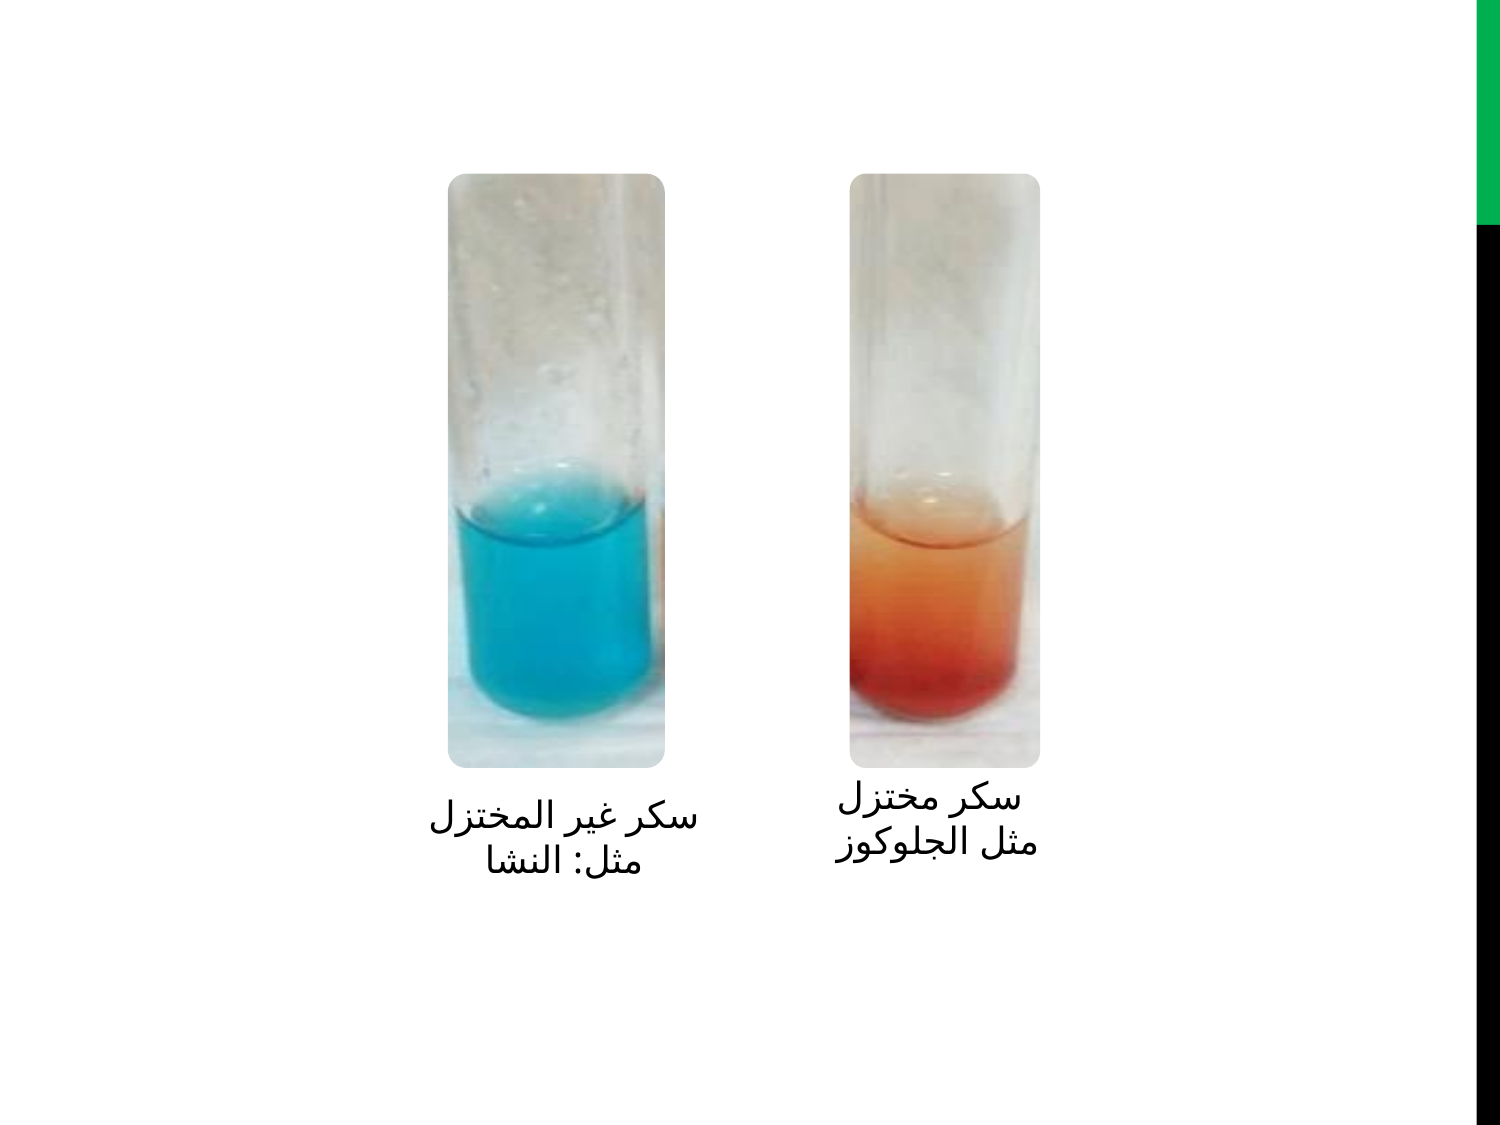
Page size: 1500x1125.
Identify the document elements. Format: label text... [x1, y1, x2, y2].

text_box سكر غير المختزل مثل: النشا [413, 783, 715, 889]
picture [849, 173, 1041, 769]
text_box سكر مختزل مثل الجلوكوز [821, 764, 1054, 870]
picture [447, 173, 666, 769]
